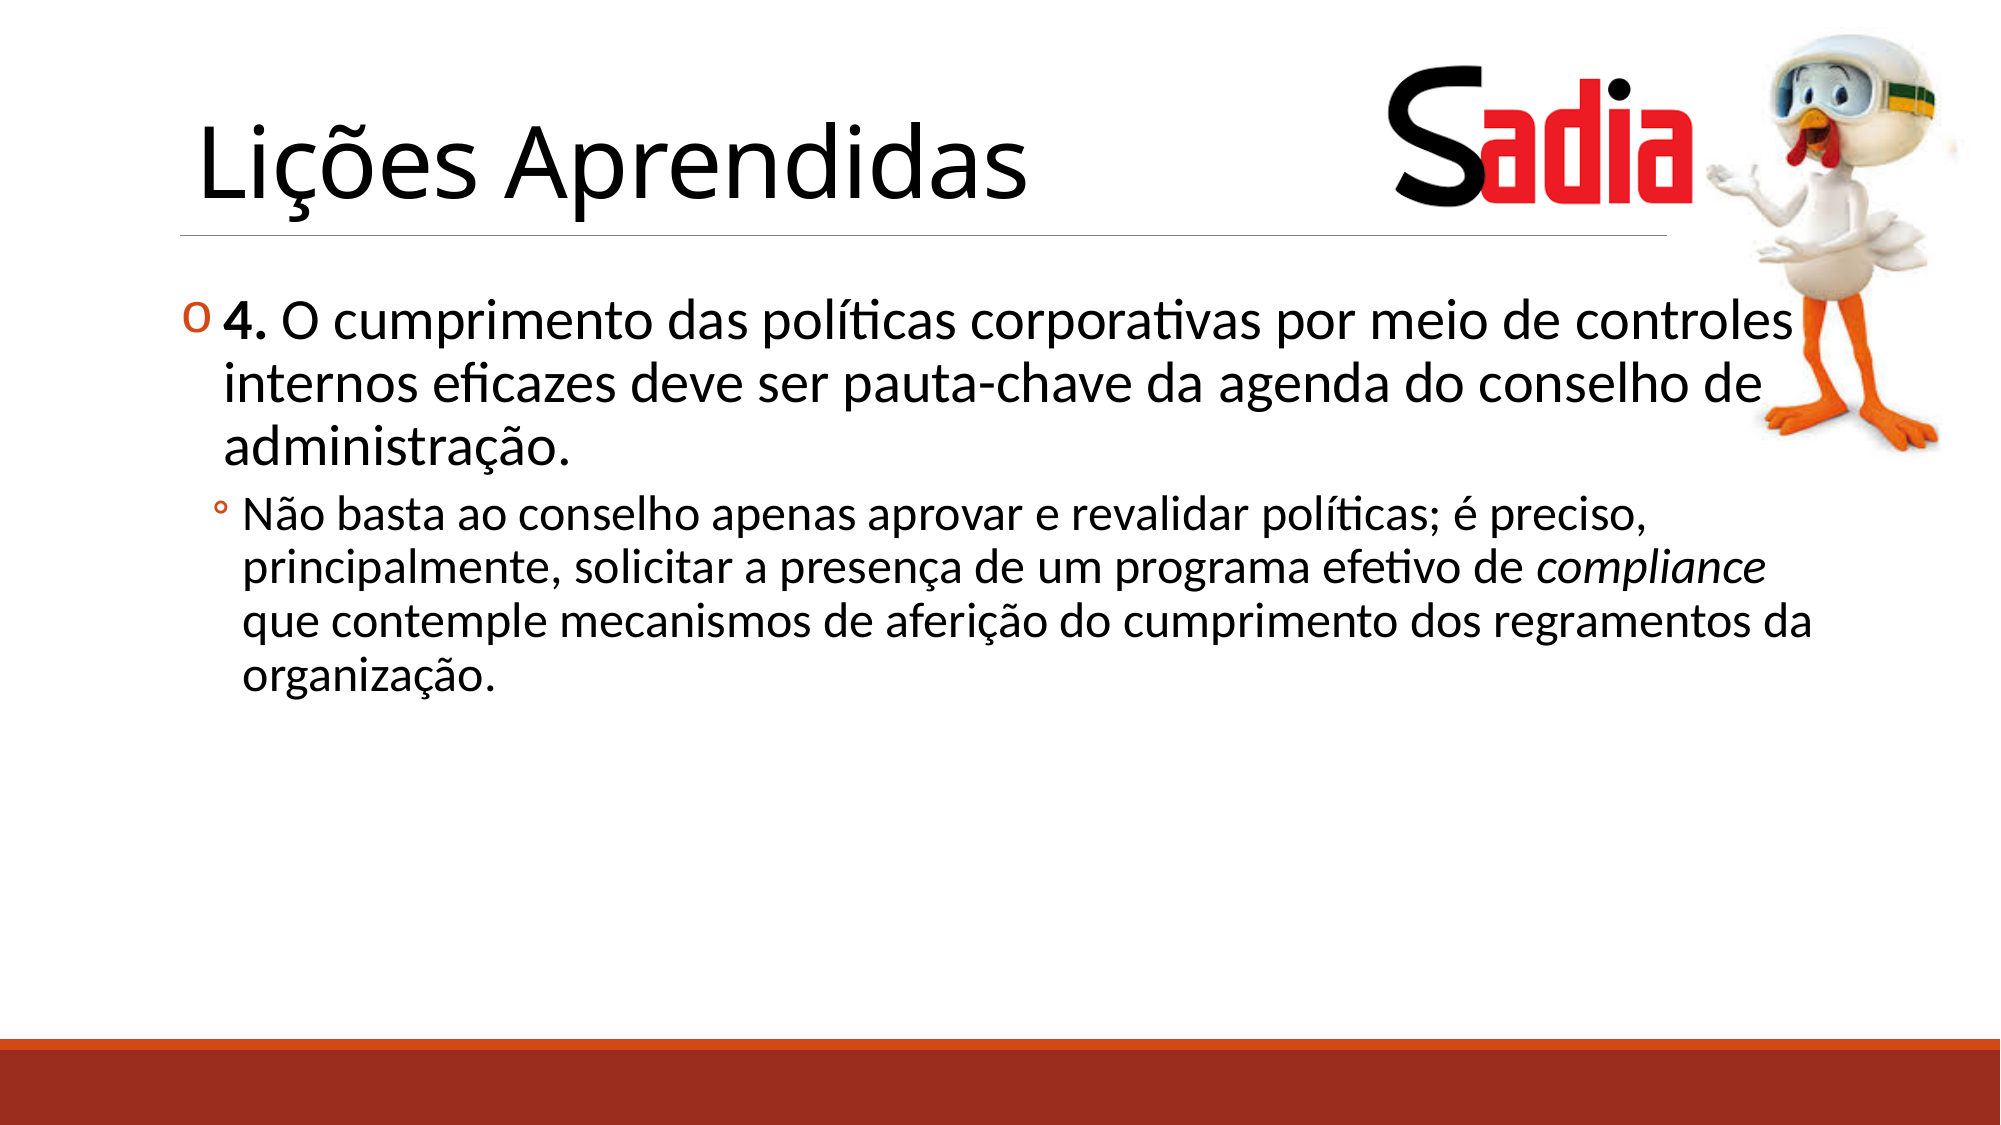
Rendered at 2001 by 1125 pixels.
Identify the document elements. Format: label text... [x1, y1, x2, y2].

list 4. O cumprimento das políticas corporativas por meio de controles internos eficazes deve ser pauta-chave da agenda do conselho de administração. Não basta ao conselho apenas aprovar e revalidar políticas; é preciso, principalmente, solicitar a presença de um programa efetivo de compliance que contemple mecanismos de aferição do cumprimento dos regramentos da organização. [180, 282, 1830, 979]
picture [1375, 27, 1983, 458]
title Lições Aprendidas [180, 47, 1664, 227]
